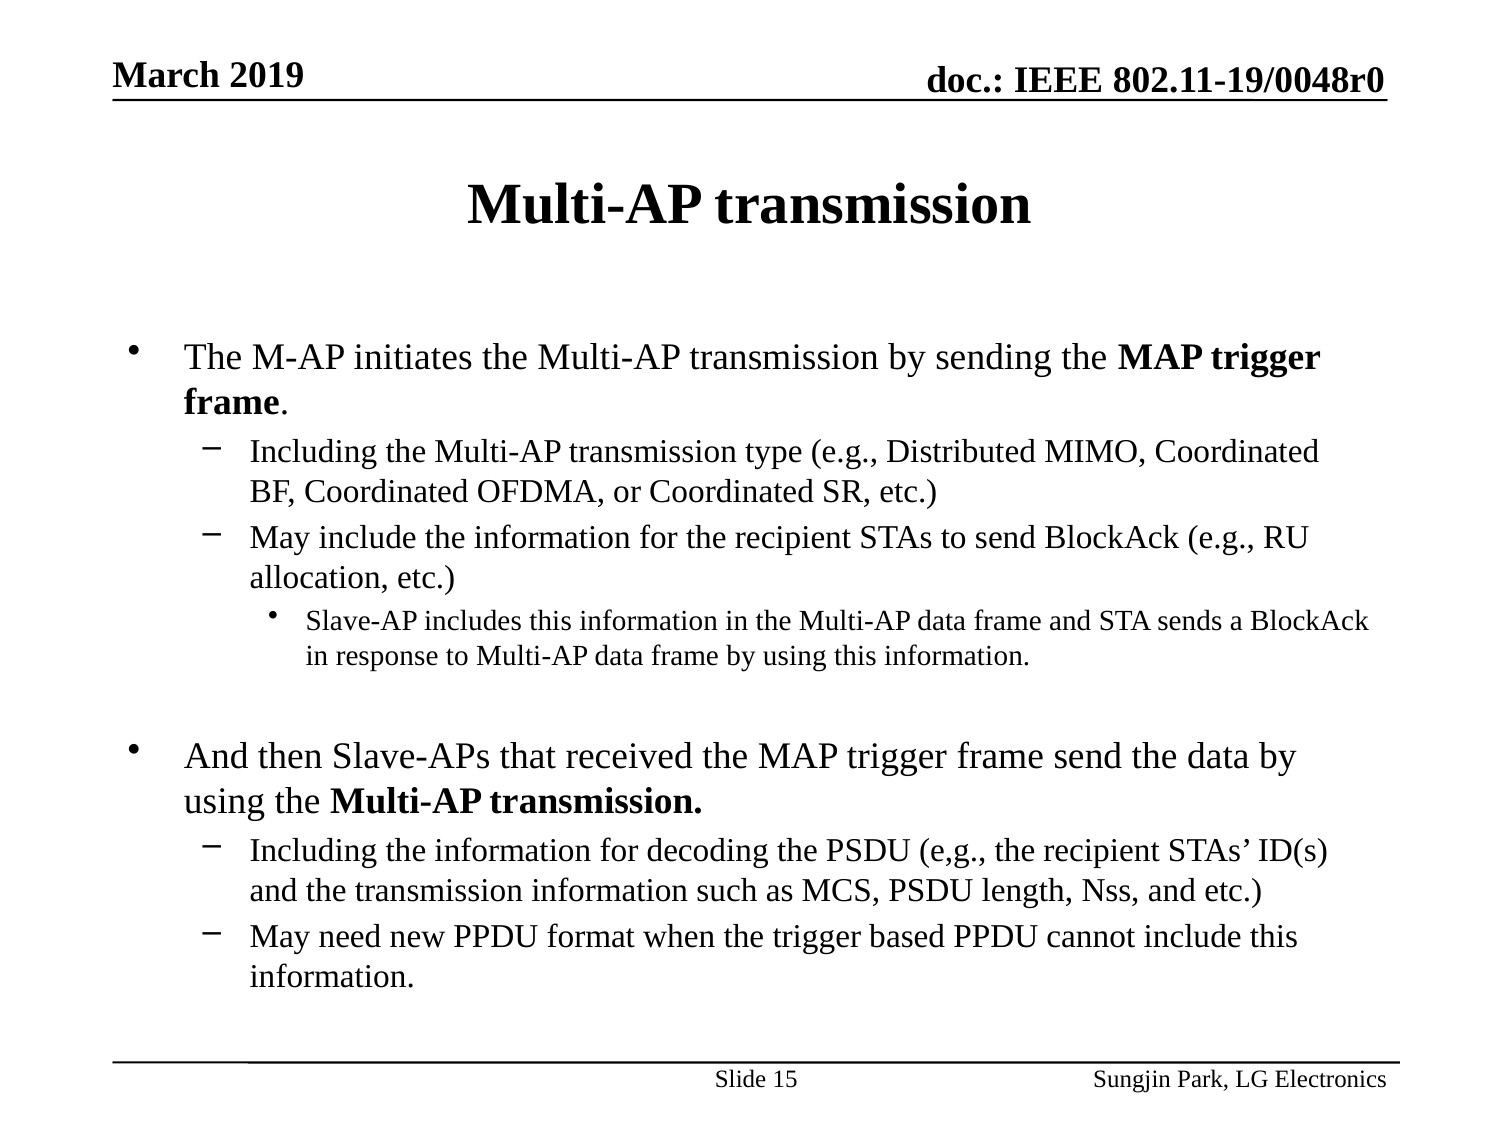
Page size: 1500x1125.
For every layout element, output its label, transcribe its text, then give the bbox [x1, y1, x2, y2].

slide_number Slide 15 [712, 1061, 800, 1093]
title Multi-AP transmission [112, 112, 1388, 288]
list The M-AP initiates the Multi-AP transmission by sending the MAP trigger frame. Including the Multi-AP transmission type (e.g., Distributed MIMO, Coordinated BF, Coordinated OFDMA, or Coordinated SR, etc.) May include the information for the recipient STAs to send BlockAck (e.g., RU allocation, etc.) Slave-AP includes this information in the Multi-AP data frame and STA sends a BlockAck in response to Multi-AP data frame by using this information. And then Slave-APs that received the MAP trigger frame send the data by using the Multi-AP transmission. Including the information for decoding the PSDU (e,g., the recipient STAs’ ID(s) and the transmission information such as MCS, PSDU length, Nss, and etc.) May need new PPDU format when the trigger based PPDU cannot include this information. [112, 324, 1388, 1063]
